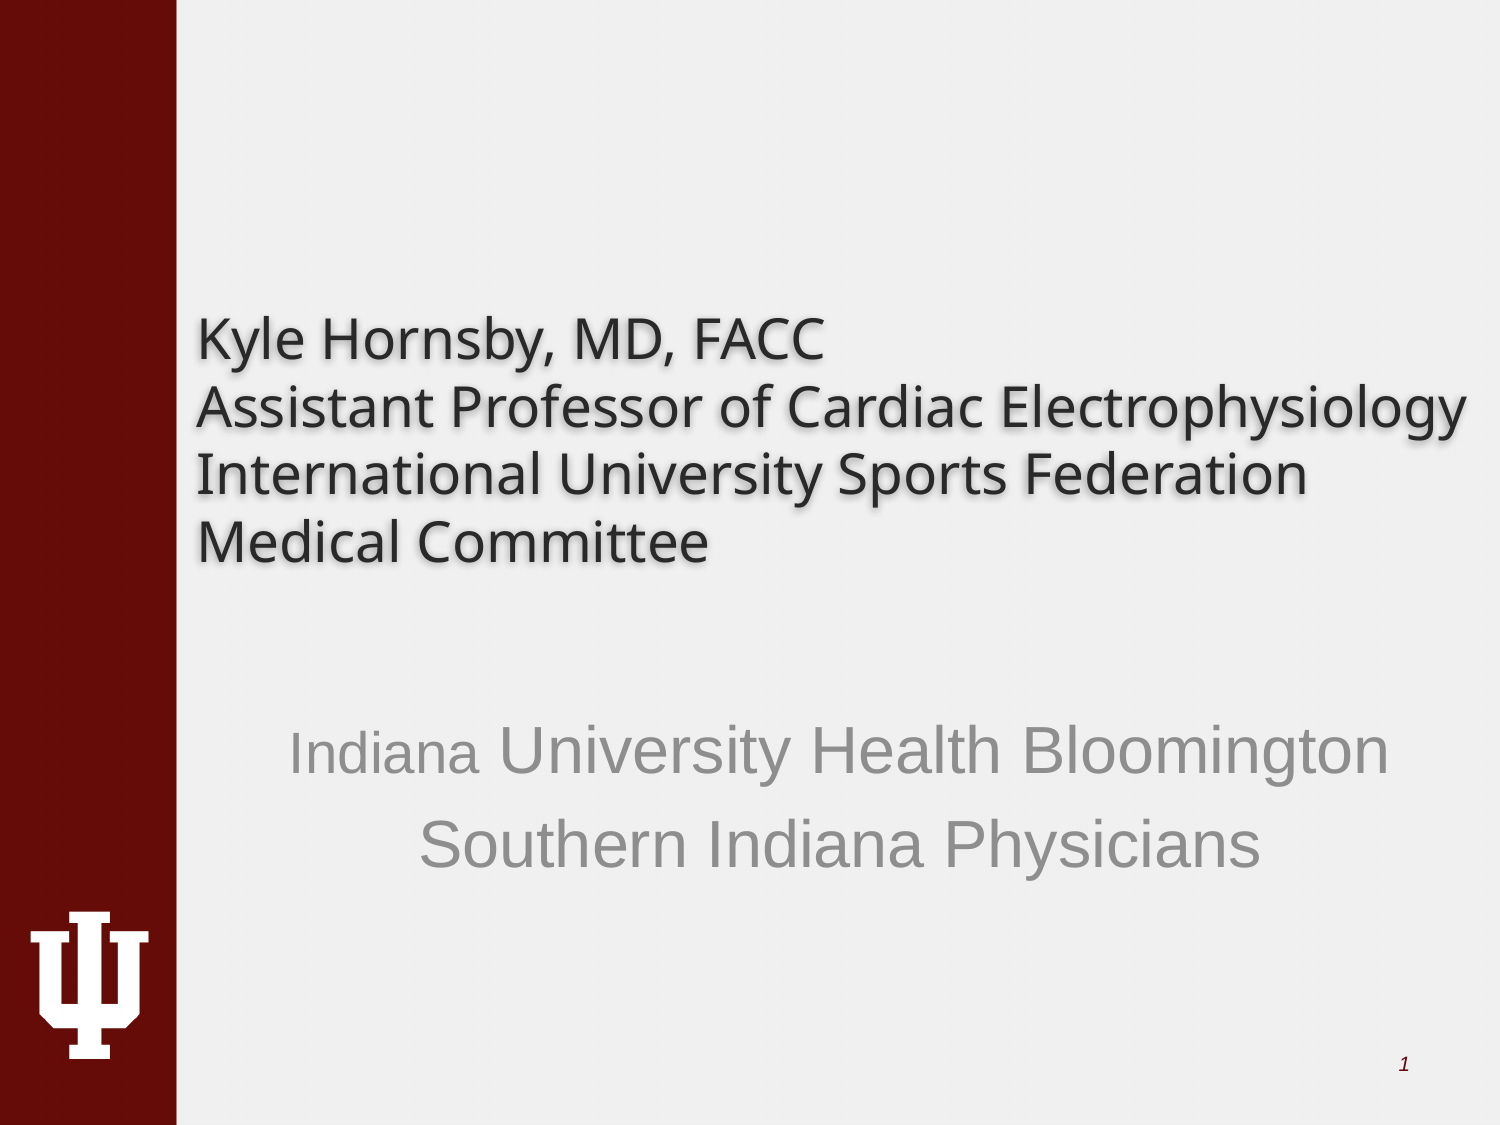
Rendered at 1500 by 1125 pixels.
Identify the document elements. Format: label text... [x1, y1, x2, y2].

picture [0, 0, 1500, 1125]
subtitle Indiana University Health Bloomington Southern Indiana Physicians [221, 699, 1460, 988]
slide_number 0 [1290, 1032, 1425, 1093]
title Kyle Hornsby, MD, FACC Assistant Professor of Cardiac Electrophysiology International University Sports Federation Medical Committee [181, 286, 1500, 591]
